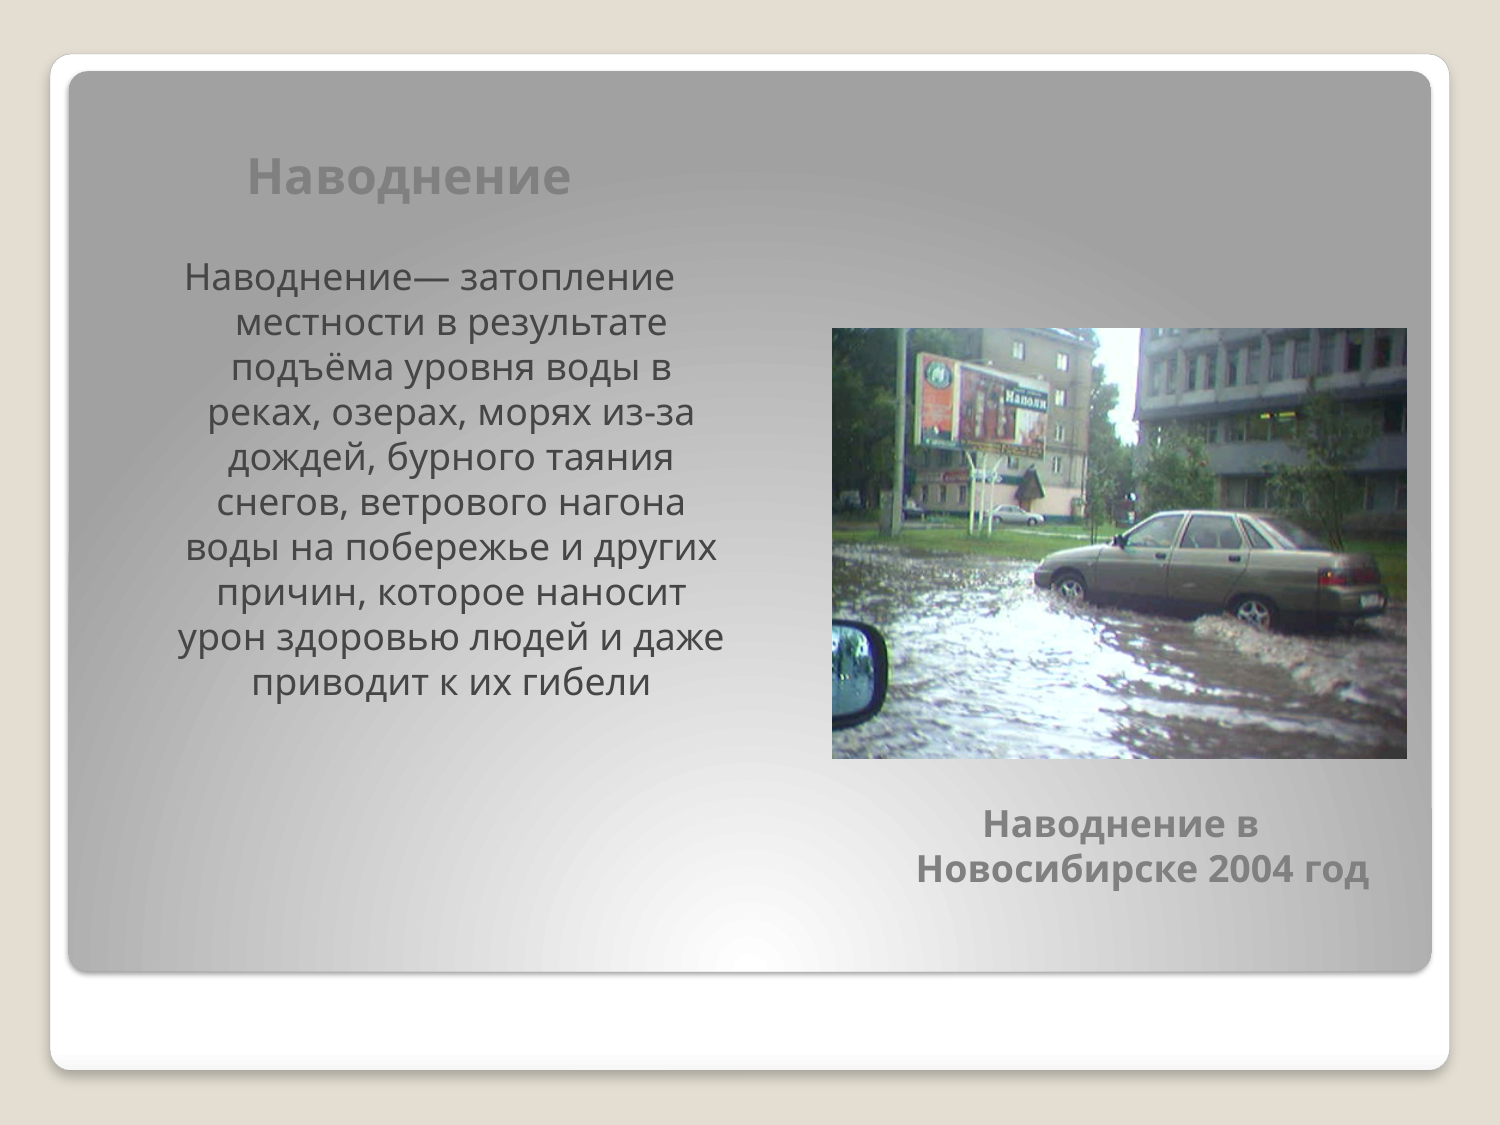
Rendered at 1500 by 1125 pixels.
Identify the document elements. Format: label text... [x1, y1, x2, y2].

list Наводнение— затопление местности в результате подъёма уровня воды в реках, озерах, морях из-за дождей, бурного таяния снегов, ветрового нагона воды на побережье и других причин, которое наносит урон здоровью людей и даже приводит к их гибели [99, 237, 745, 810]
picture [831, 327, 1407, 760]
list Наводнение в Новосибирске 2004 год [820, 785, 1407, 1045]
list Наводнение [222, 105, 868, 236]
